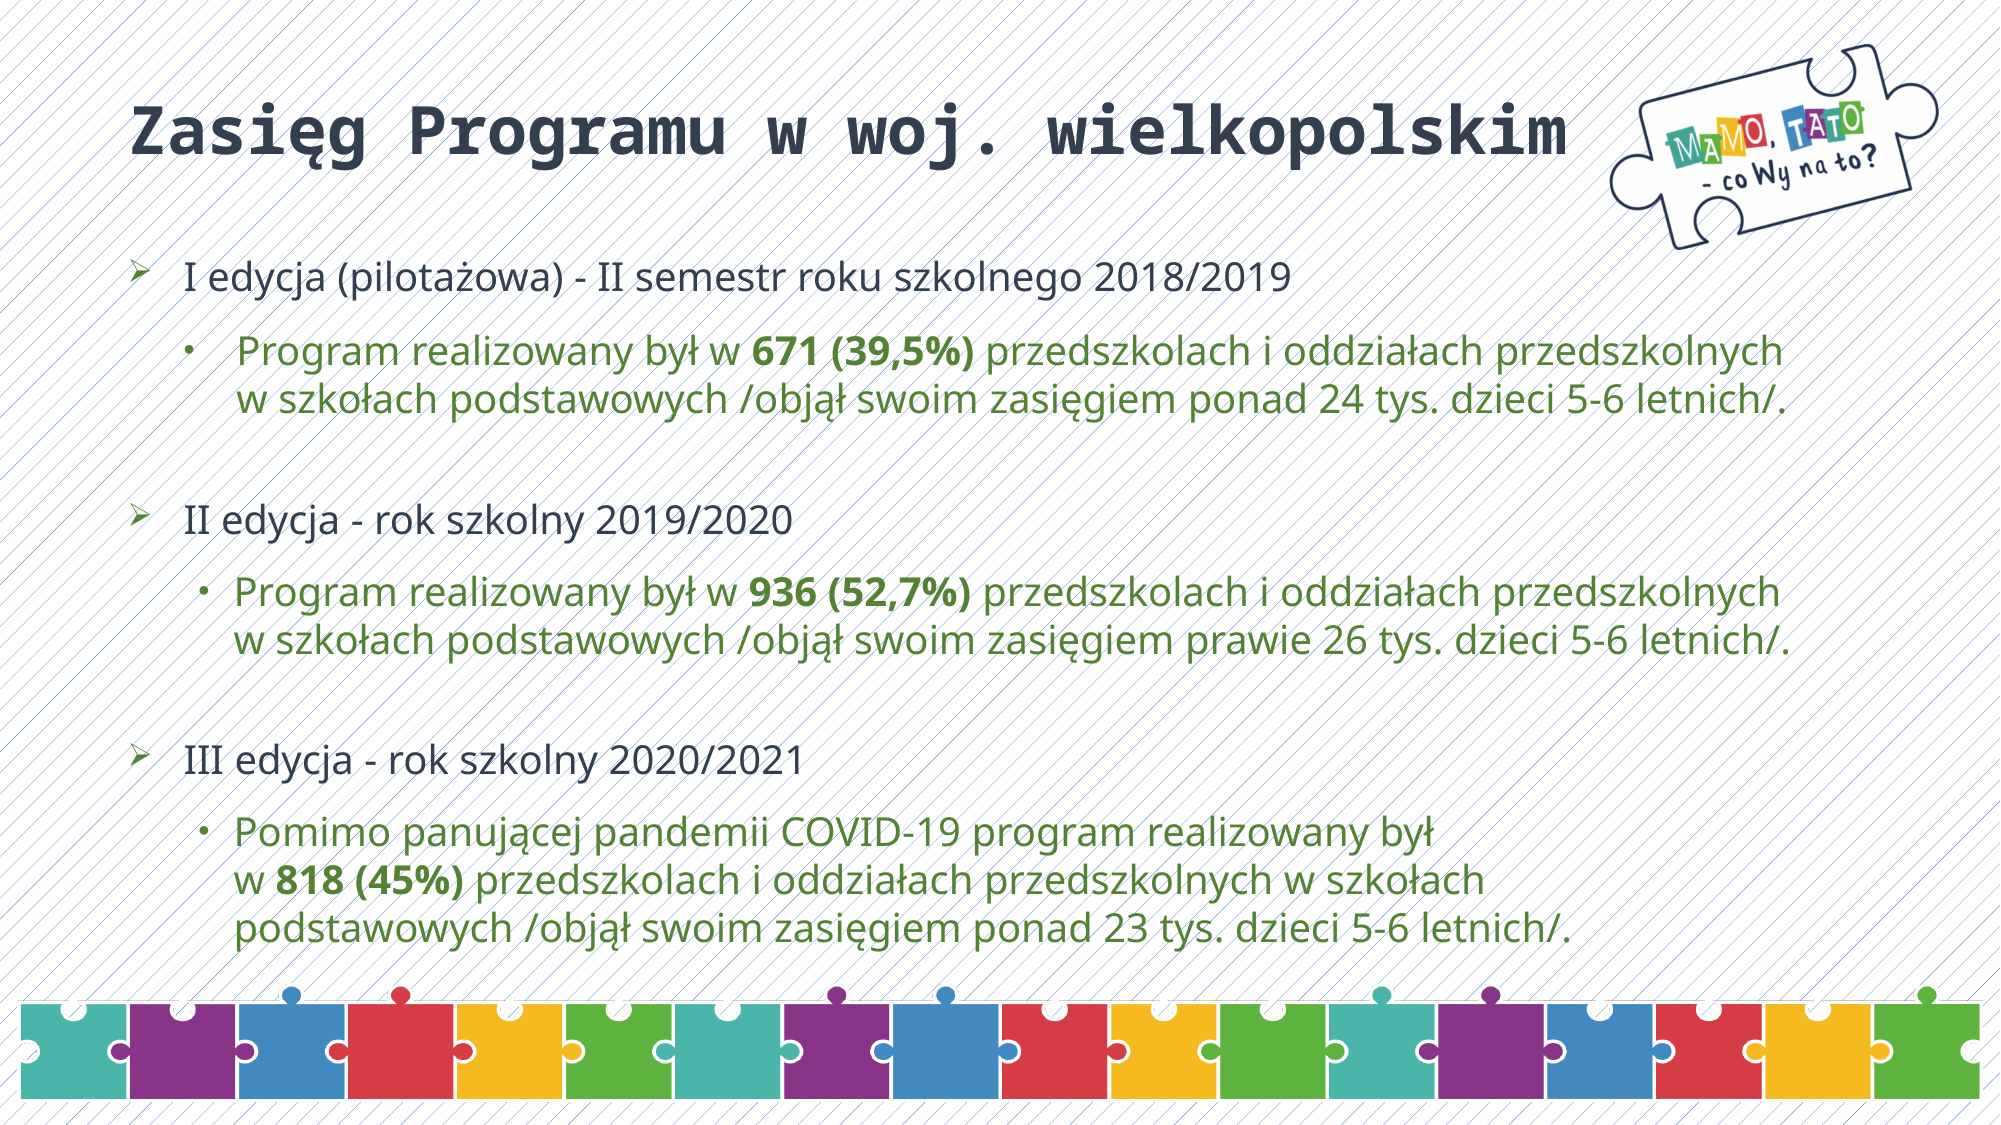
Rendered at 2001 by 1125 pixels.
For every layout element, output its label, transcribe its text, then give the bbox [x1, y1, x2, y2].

picture [1614, 35, 1953, 243]
title Zasięg Programu w woj. wielkopolskim [112, 56, 1838, 209]
picture [17, 983, 1983, 1102]
list I edycja (pilotażowa) - II semestr roku szkolnego 2018/2019 Program realizowany był w 671 (39,5%) przedszkolach i oddziałach przedszkolnych w szkołach podstawowych /objął swoim zasięgiem ponad 24 tys. dzieci 5-6 letnich/. II edycja - rok szkolny 2019/2020 Program realizowany był w 936 (52,7%) przedszkolach i oddziałach przedszkolnych w szkołach podstawowych /objął swoim zasięgiem prawie 26 tys. dzieci 5-6 letnich/. III edycja - rok szkolny 2020/2021 Pomimo panującej pandemii COVID-19 program realizowany był w 818 (45%) przedszkolach i oddziałach przedszkolnych w szkołach podstawowych /objął swoim zasięgiem ponad 23 tys. dzieci 5-6 letnich/. [112, 243, 1838, 974]
slide_number 13 [1412, 1042, 1863, 1103]
